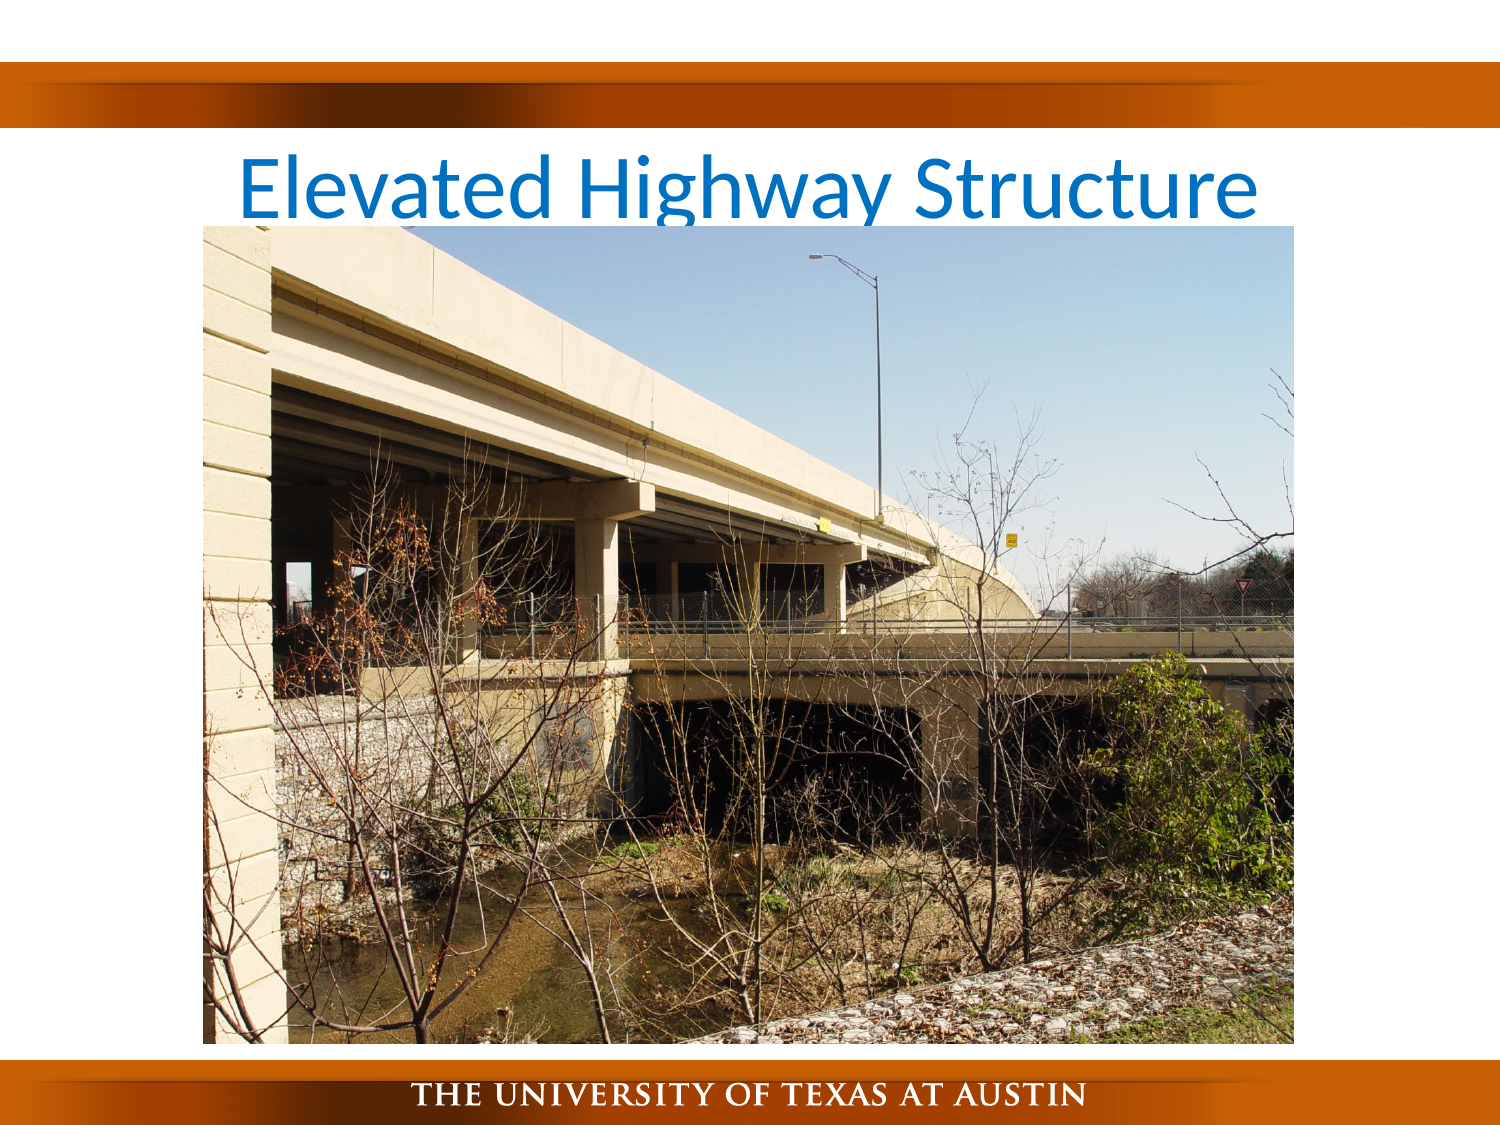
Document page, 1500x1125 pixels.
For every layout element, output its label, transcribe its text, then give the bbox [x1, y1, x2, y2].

picture [0, 1059, 1500, 1125]
text_box [0, 0, 1500, 61]
picture [0, 62, 1500, 128]
picture [202, 226, 1294, 1045]
text_box Elevated Highway Structure [74, 136, 1425, 275]
